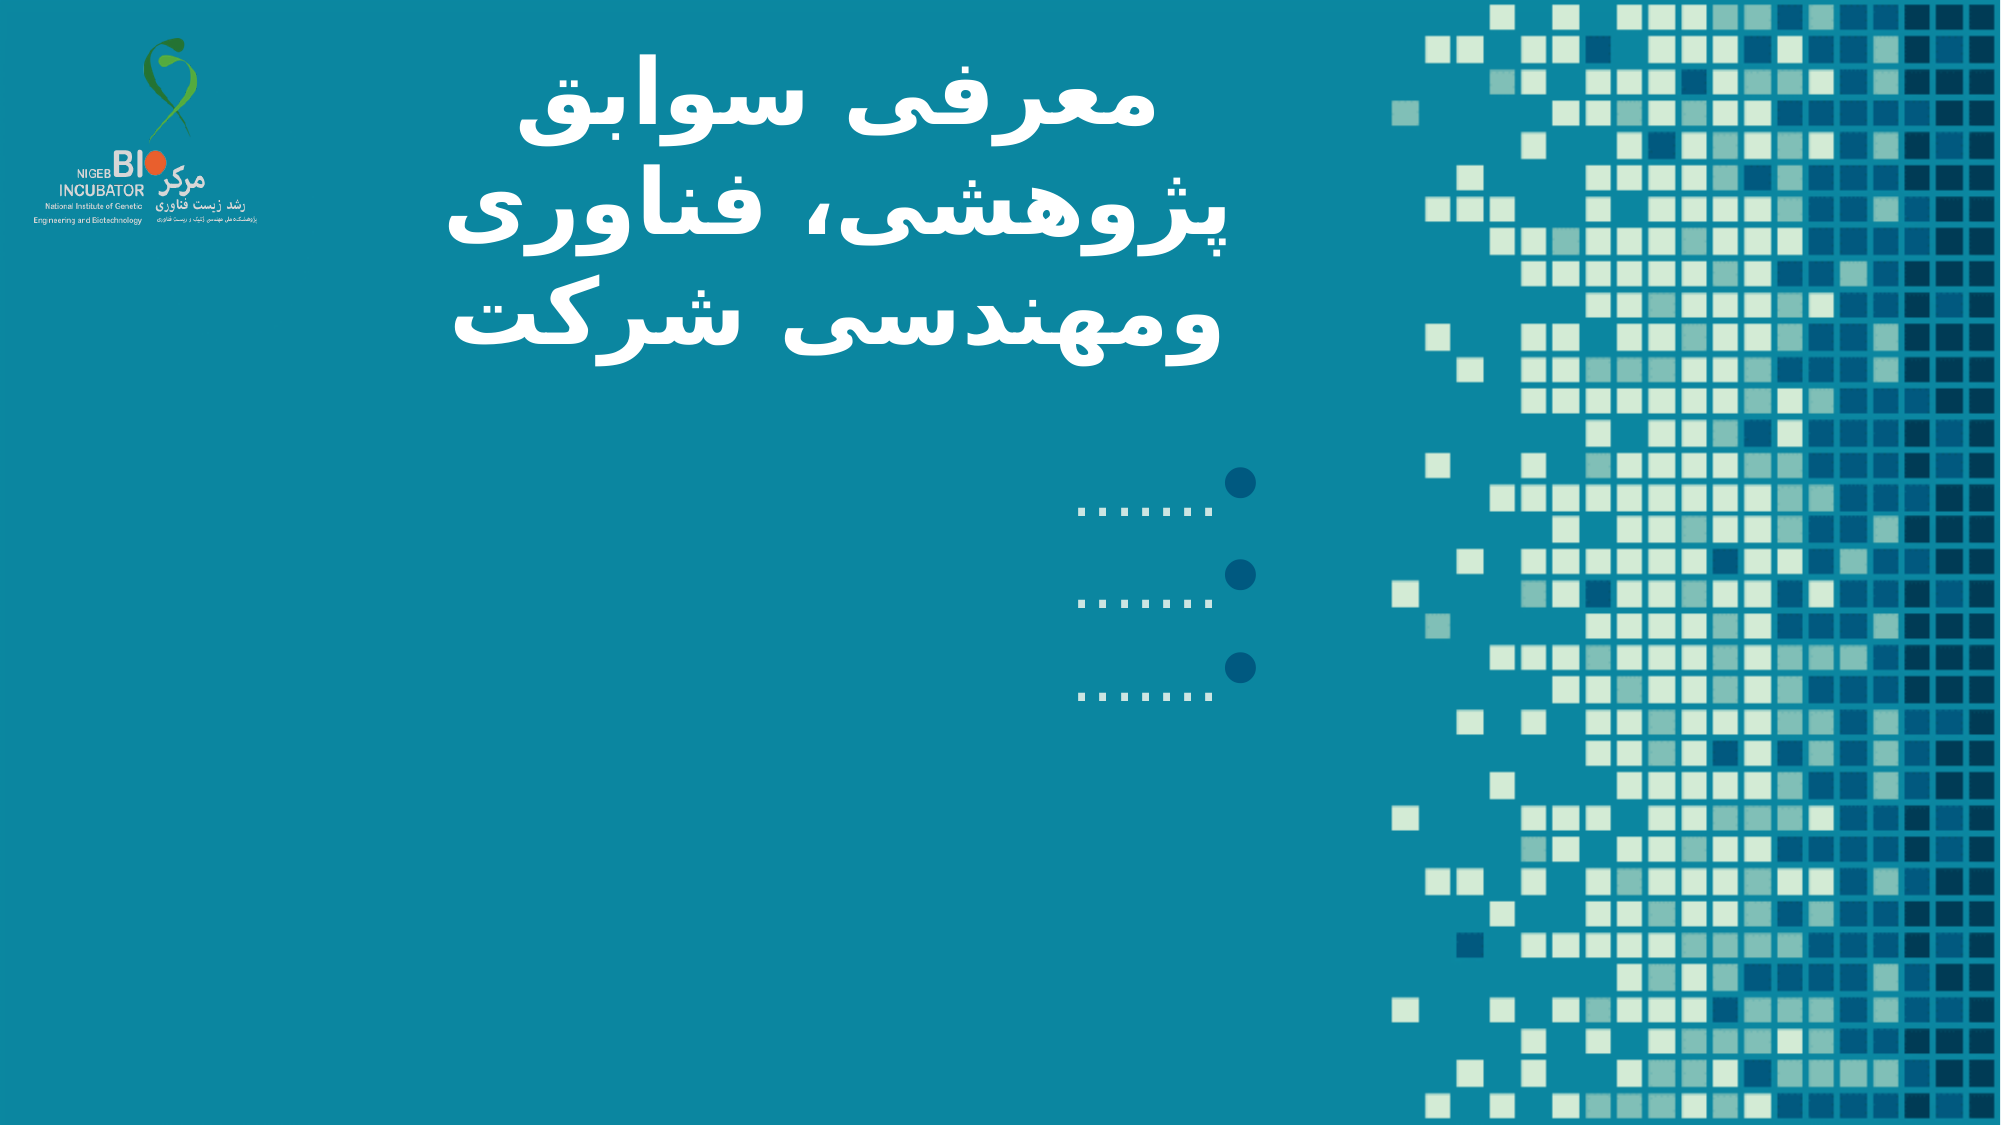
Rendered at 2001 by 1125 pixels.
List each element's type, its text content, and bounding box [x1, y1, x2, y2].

picture [0, 0, 2001, 1125]
text_box ....... ....... ....... [301, 442, 1302, 722]
text_box معرفی سوابق پژوهشی، فناوری ومهندسی شرکت [333, 140, 1343, 371]
